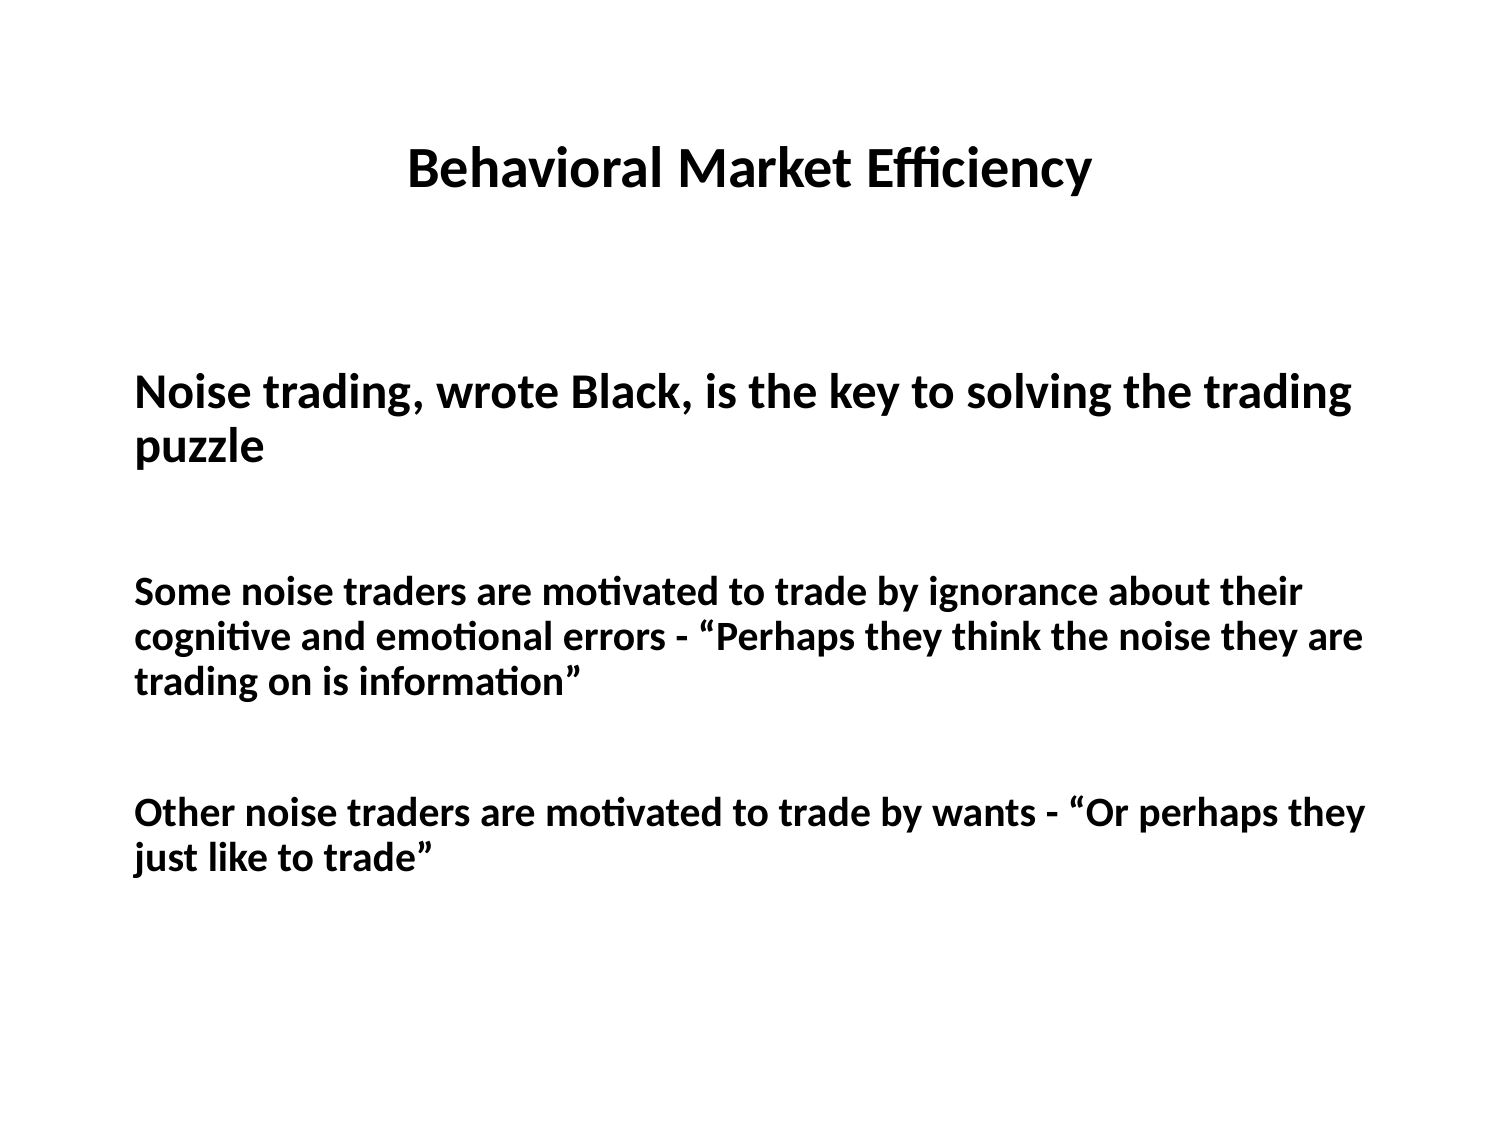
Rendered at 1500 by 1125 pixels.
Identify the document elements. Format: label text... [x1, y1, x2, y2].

list Noise trading, wrote Black, is the key to solving the trading puzzle Some noise traders are motivated to trade by ignorance about their cognitive and emotional errors - “Perhaps they think the noise they are trading on is information” Other noise traders are motivated to trade by wants - “Or perhaps they just like to trade” [119, 277, 1414, 992]
title Behavioral Market Efficiency [103, 59, 1397, 278]
